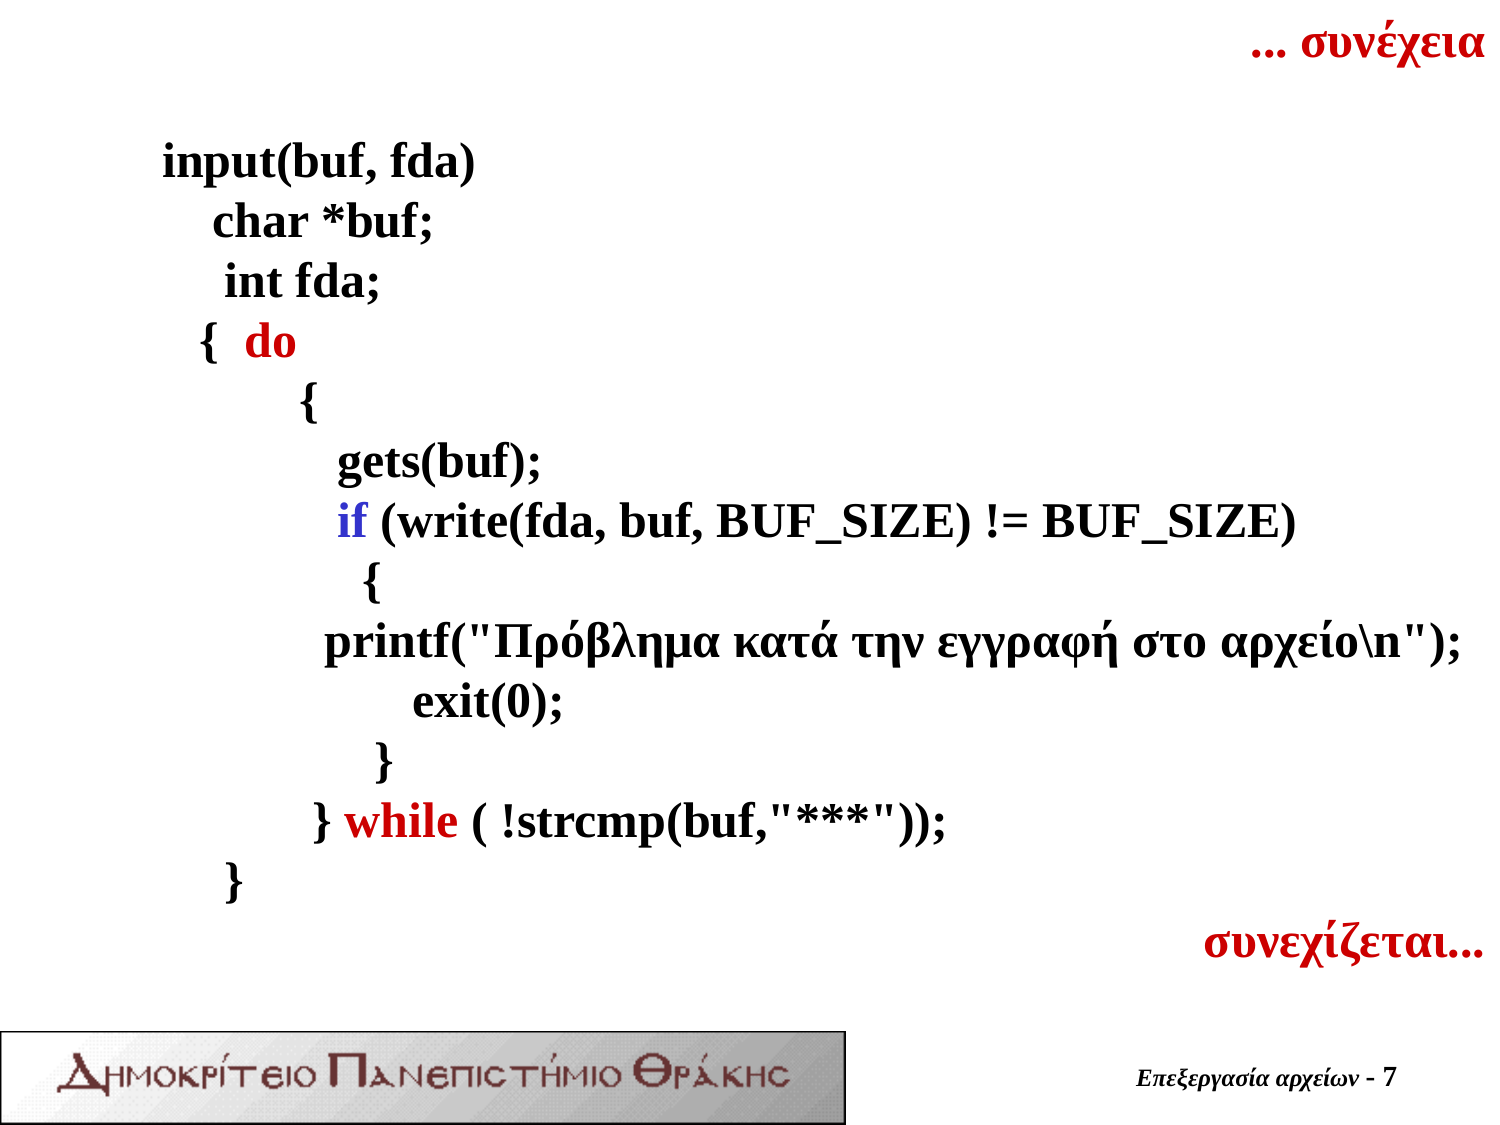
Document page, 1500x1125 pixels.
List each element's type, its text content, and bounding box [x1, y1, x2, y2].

text_box ... συνέχεια input(buf, fda) char *buf; int fda; { do { gets(buf); if (write(fda, buf, BUF_SIZE) != BUF_SIZE) { printf("Πρόβλημα κατά την εγγραφή στο αρχείο\n"); exit(0); } } while ( !strcmp(buf,"***")); } συνεχίζεται... [147, 0, 1500, 1035]
slide_number Επεξεργασία αρχείων - 7 [824, 1049, 1413, 1088]
picture [0, 1031, 846, 1125]
